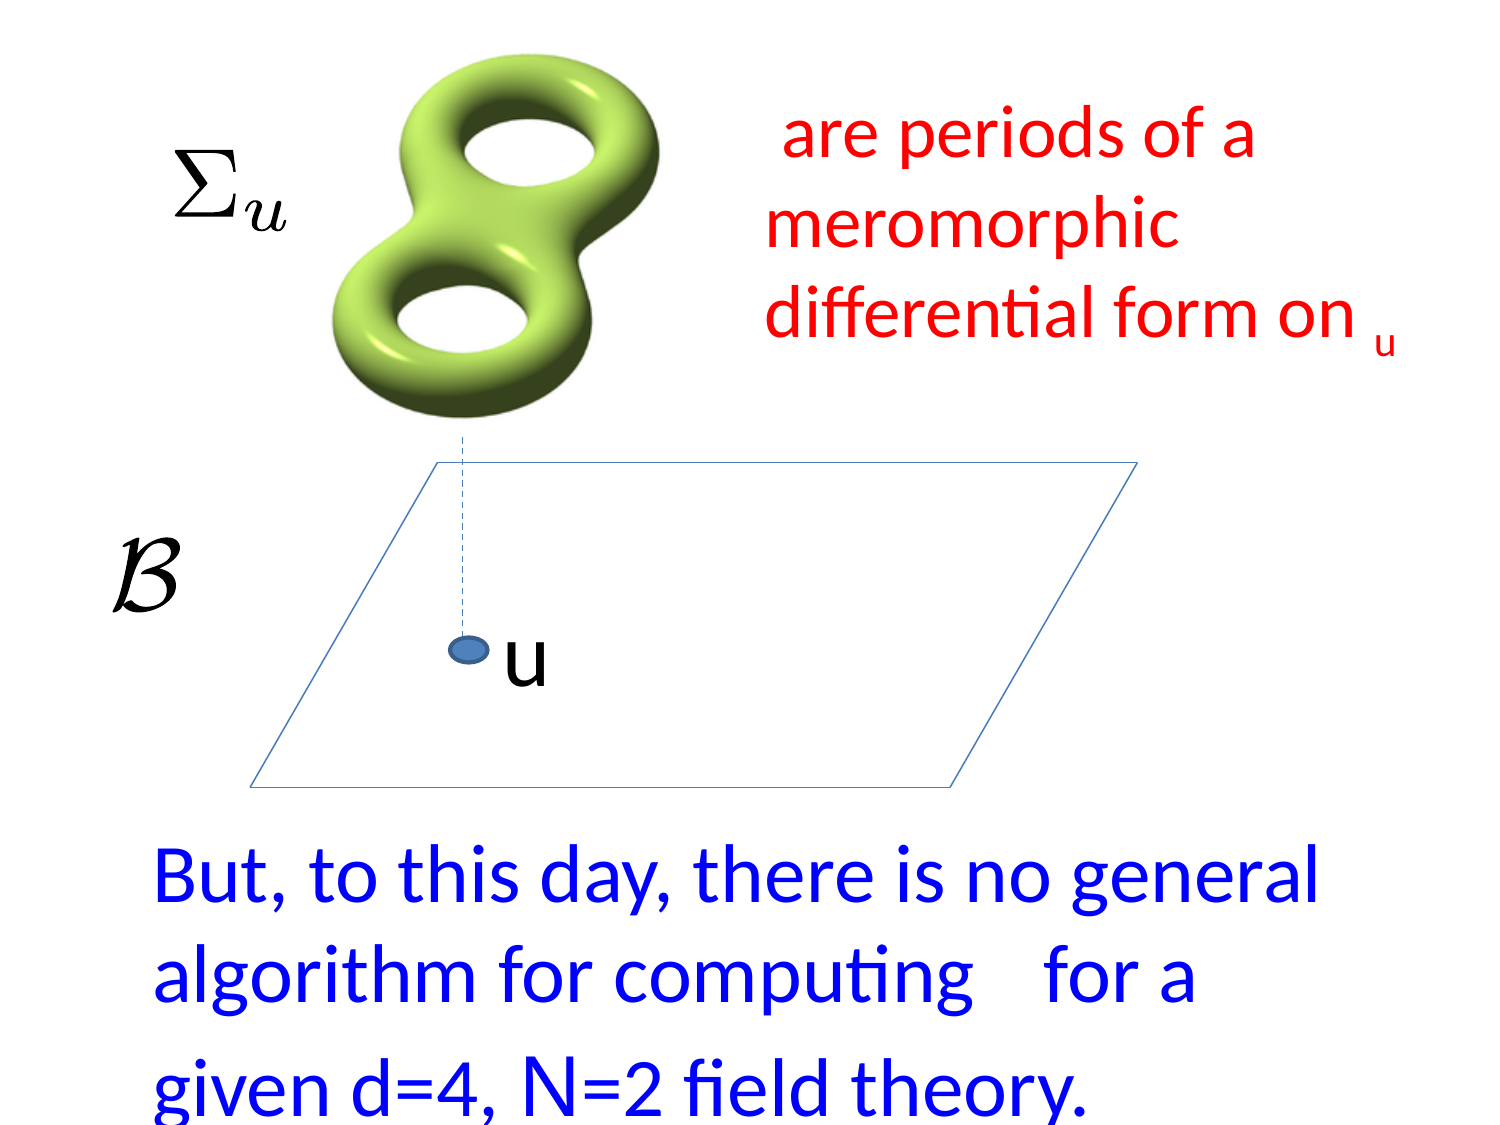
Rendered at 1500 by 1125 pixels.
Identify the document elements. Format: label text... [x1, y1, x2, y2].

text_box [447, 635, 490, 665]
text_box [174, 149, 287, 232]
text_box u [487, 587, 575, 713]
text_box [249, 462, 438, 788]
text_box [949, 462, 1138, 788]
picture [324, 49, 669, 427]
text_box [112, 537, 181, 613]
